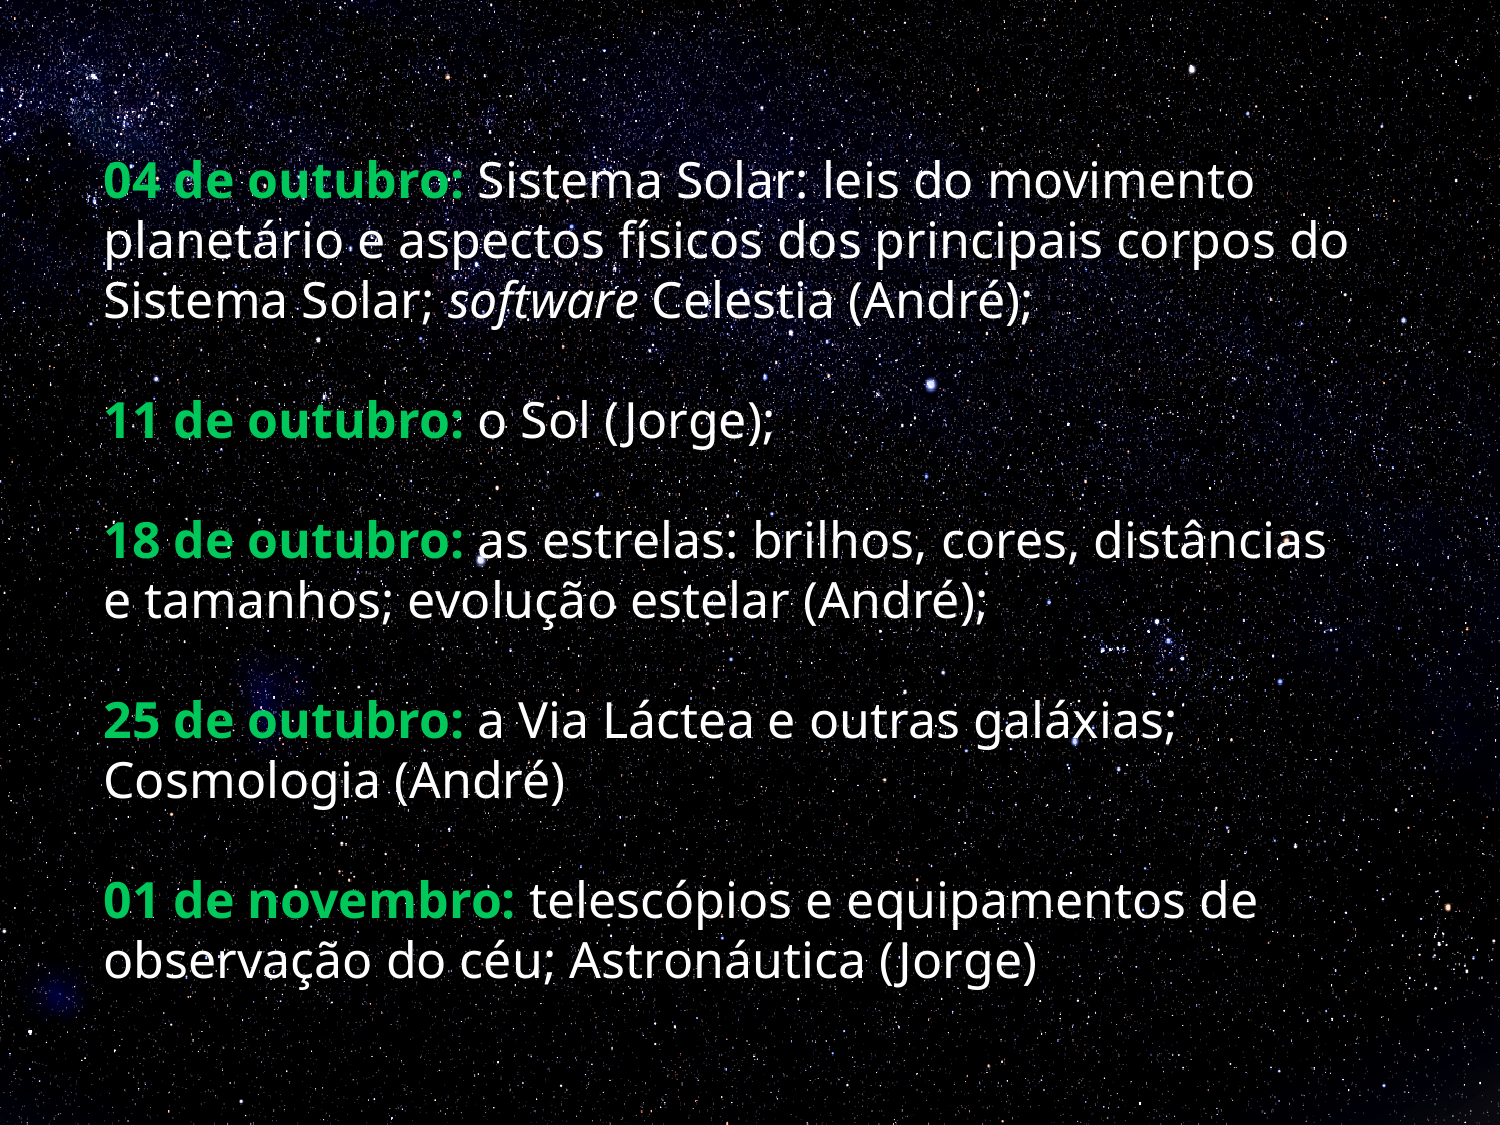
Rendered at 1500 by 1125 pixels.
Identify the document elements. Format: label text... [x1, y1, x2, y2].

picture [0, 0, 1500, 1125]
title 04 de outubro: Sistema Solar: leis do movimento planetário e aspectos físicos dos principais corpos do Sistema Solar; software Celestia (André); 11 de outubro: o Sol (Jorge); 18 de outubro: as estrelas: brilhos, cores, distâncias e tamanhos; evolução estelar (André); 25 de outubro: a Via Láctea e outras galáxias; Cosmologia (André) 01 de novembro: telescópios e equipamentos de observação do céu; Astronáutica (Jorge) [88, 141, 1377, 997]
